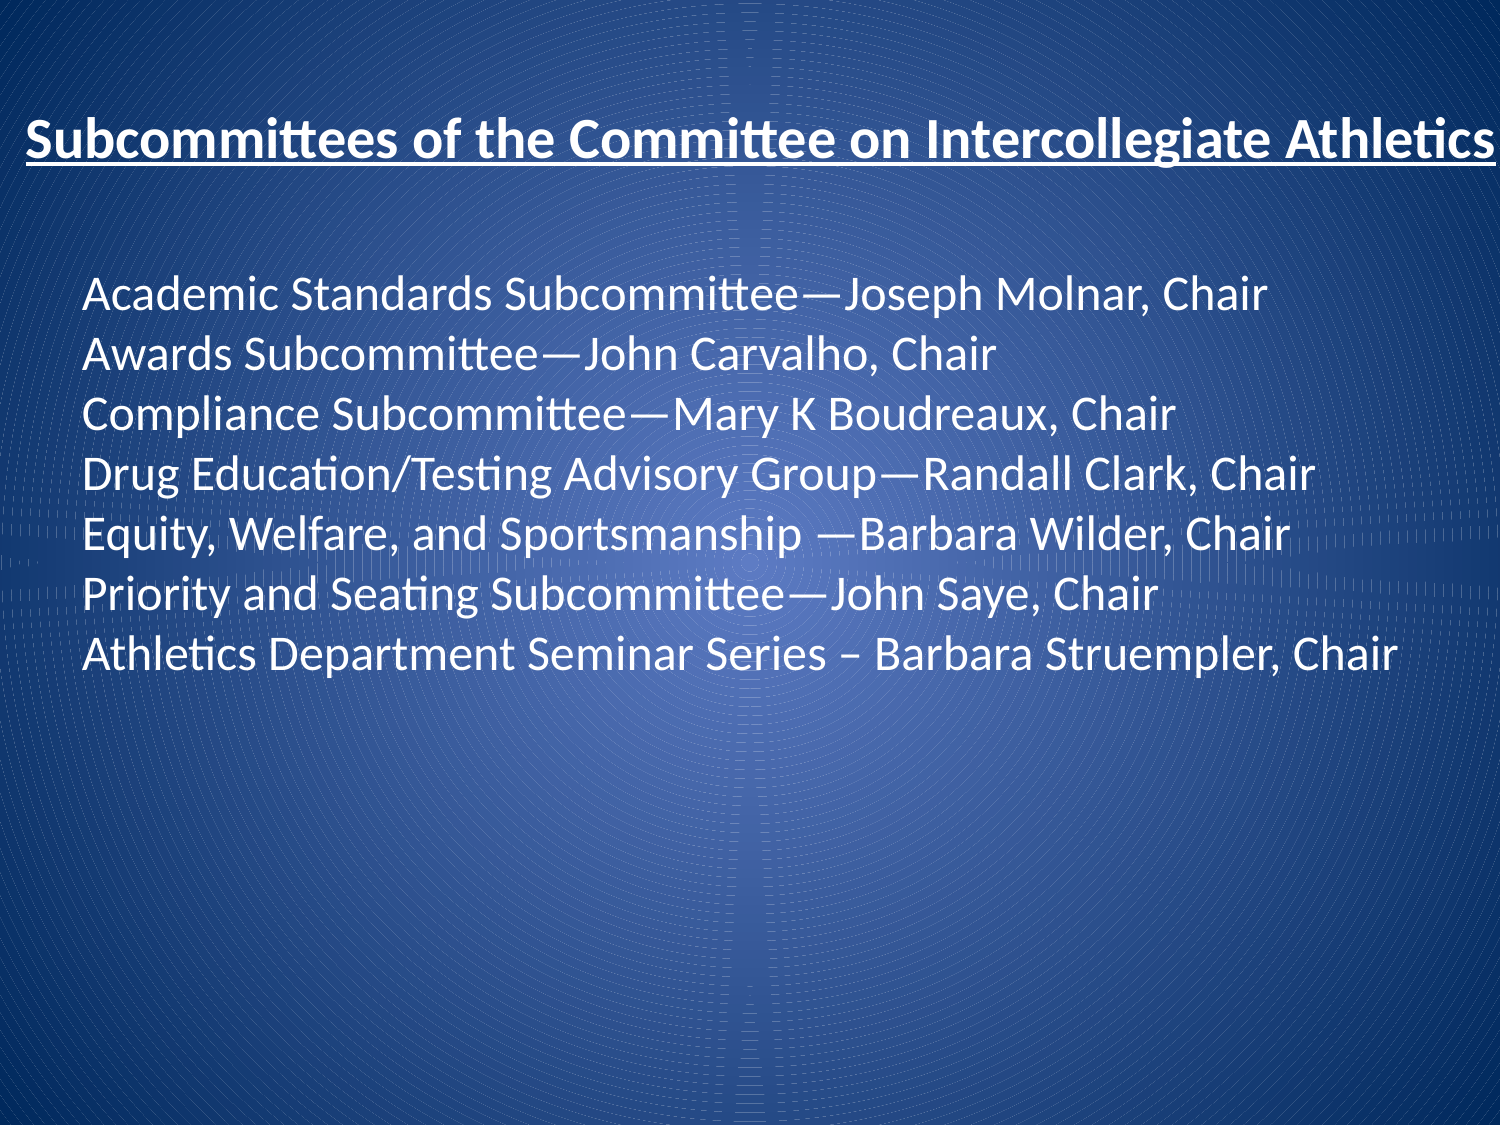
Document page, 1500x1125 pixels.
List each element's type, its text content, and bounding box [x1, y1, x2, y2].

text_box Subcommittees of the Committee on Intercollegiate Athletics Academic Standards Subcommittee—Joseph Molnar, Chair Awards Subcommittee—John Carvalho, Chair Compliance Subcommittee—Mary K Boudreaux, Chair Drug Education/Testing Advisory Group—Randall Clark, Chair Equity, Welfare, and Sportsmanship —Barbara Wilder, Chair Priority and Seating Subcommittee—John Saye, Chair Athletics Department Seminar Series – Barbara Struempler, Chair [10, 93, 1500, 838]
